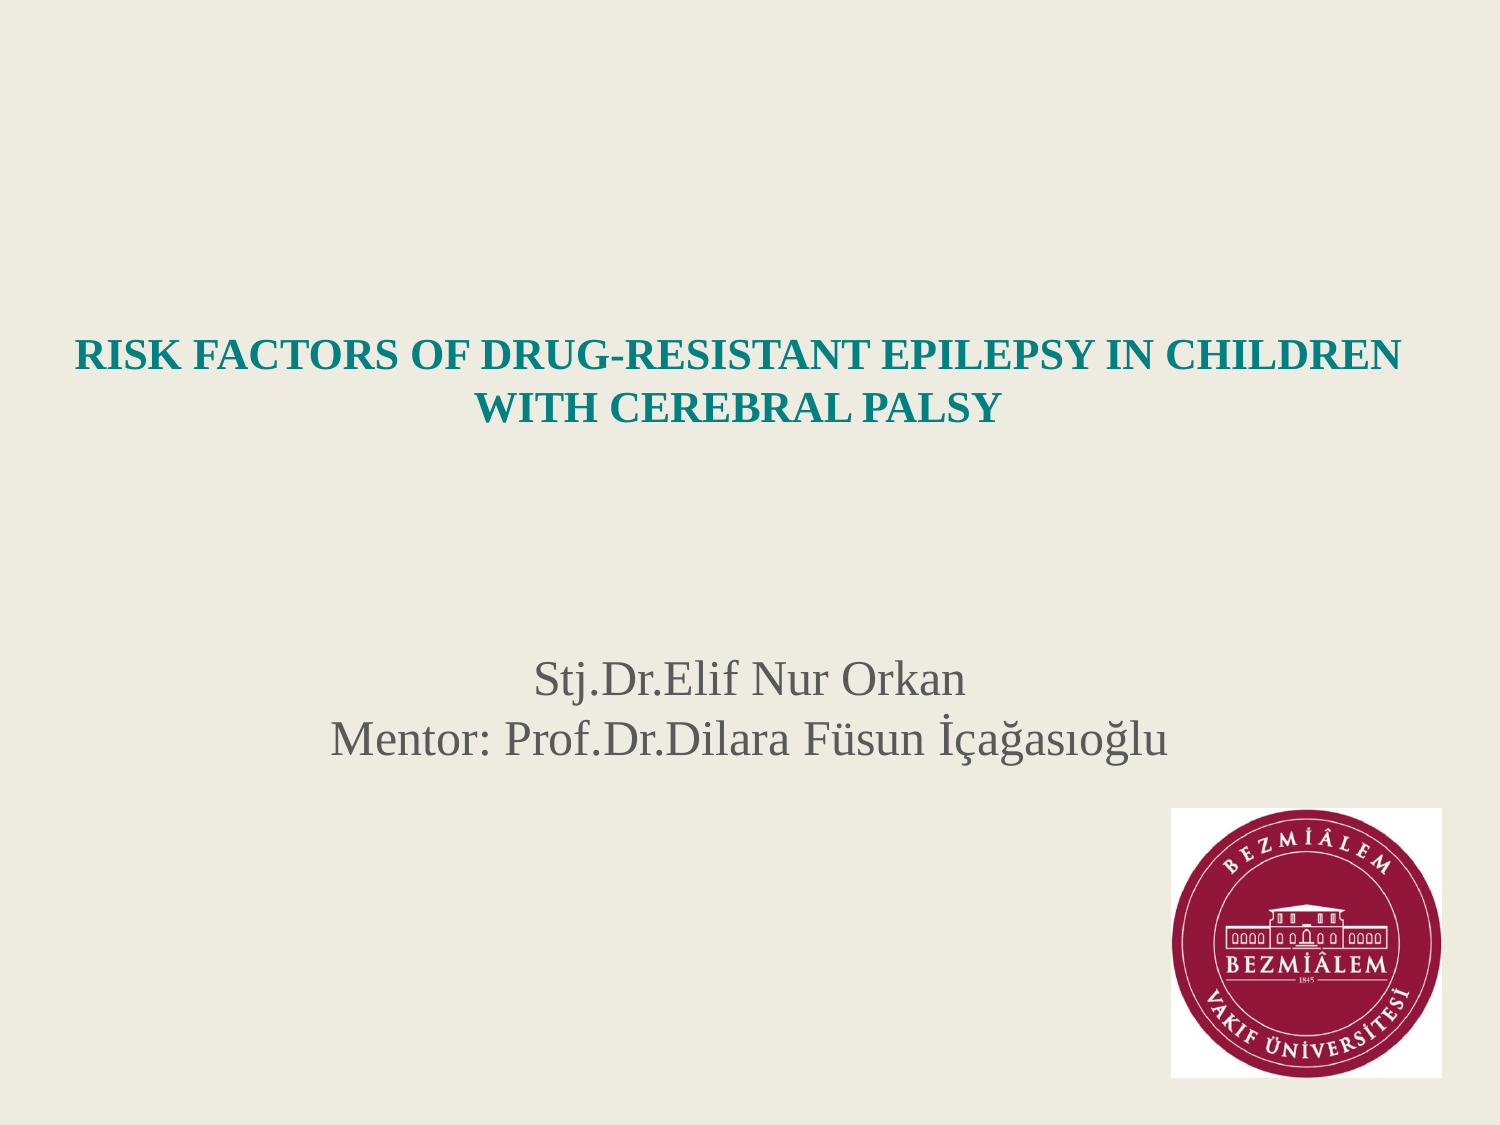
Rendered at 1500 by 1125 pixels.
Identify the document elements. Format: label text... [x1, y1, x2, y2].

subtitle Stj.Dr.Elif Nur Orkan Mentor: Prof.Dr.Dilara Füsun İçağasıoğlu [225, 637, 1275, 925]
picture [1171, 808, 1442, 1079]
title RISK FACTORS OF DRUG-RESISTANT EPILEPSY IN CHILDREN WITH CEREBRAL PALSY [23, 257, 1454, 499]
